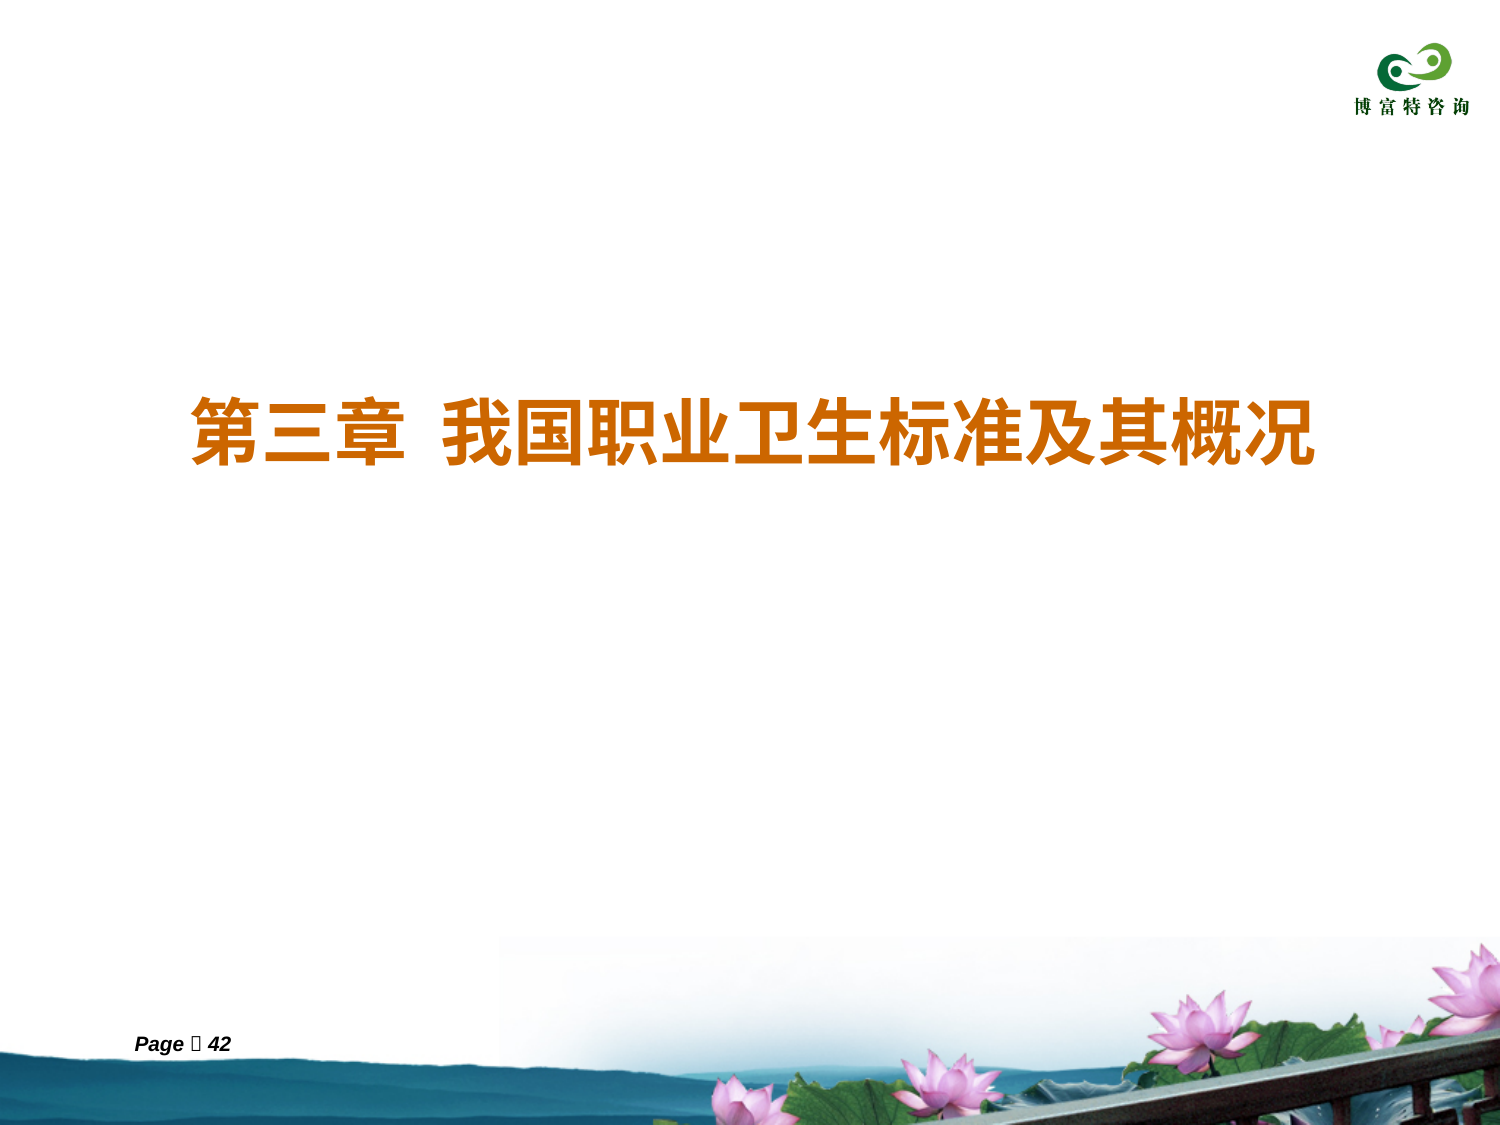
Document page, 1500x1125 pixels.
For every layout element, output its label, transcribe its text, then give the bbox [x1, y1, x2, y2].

list 第三章 我国职业卫生标准及其概况 [29, 361, 1477, 551]
picture [0, 0, 1500, 1125]
